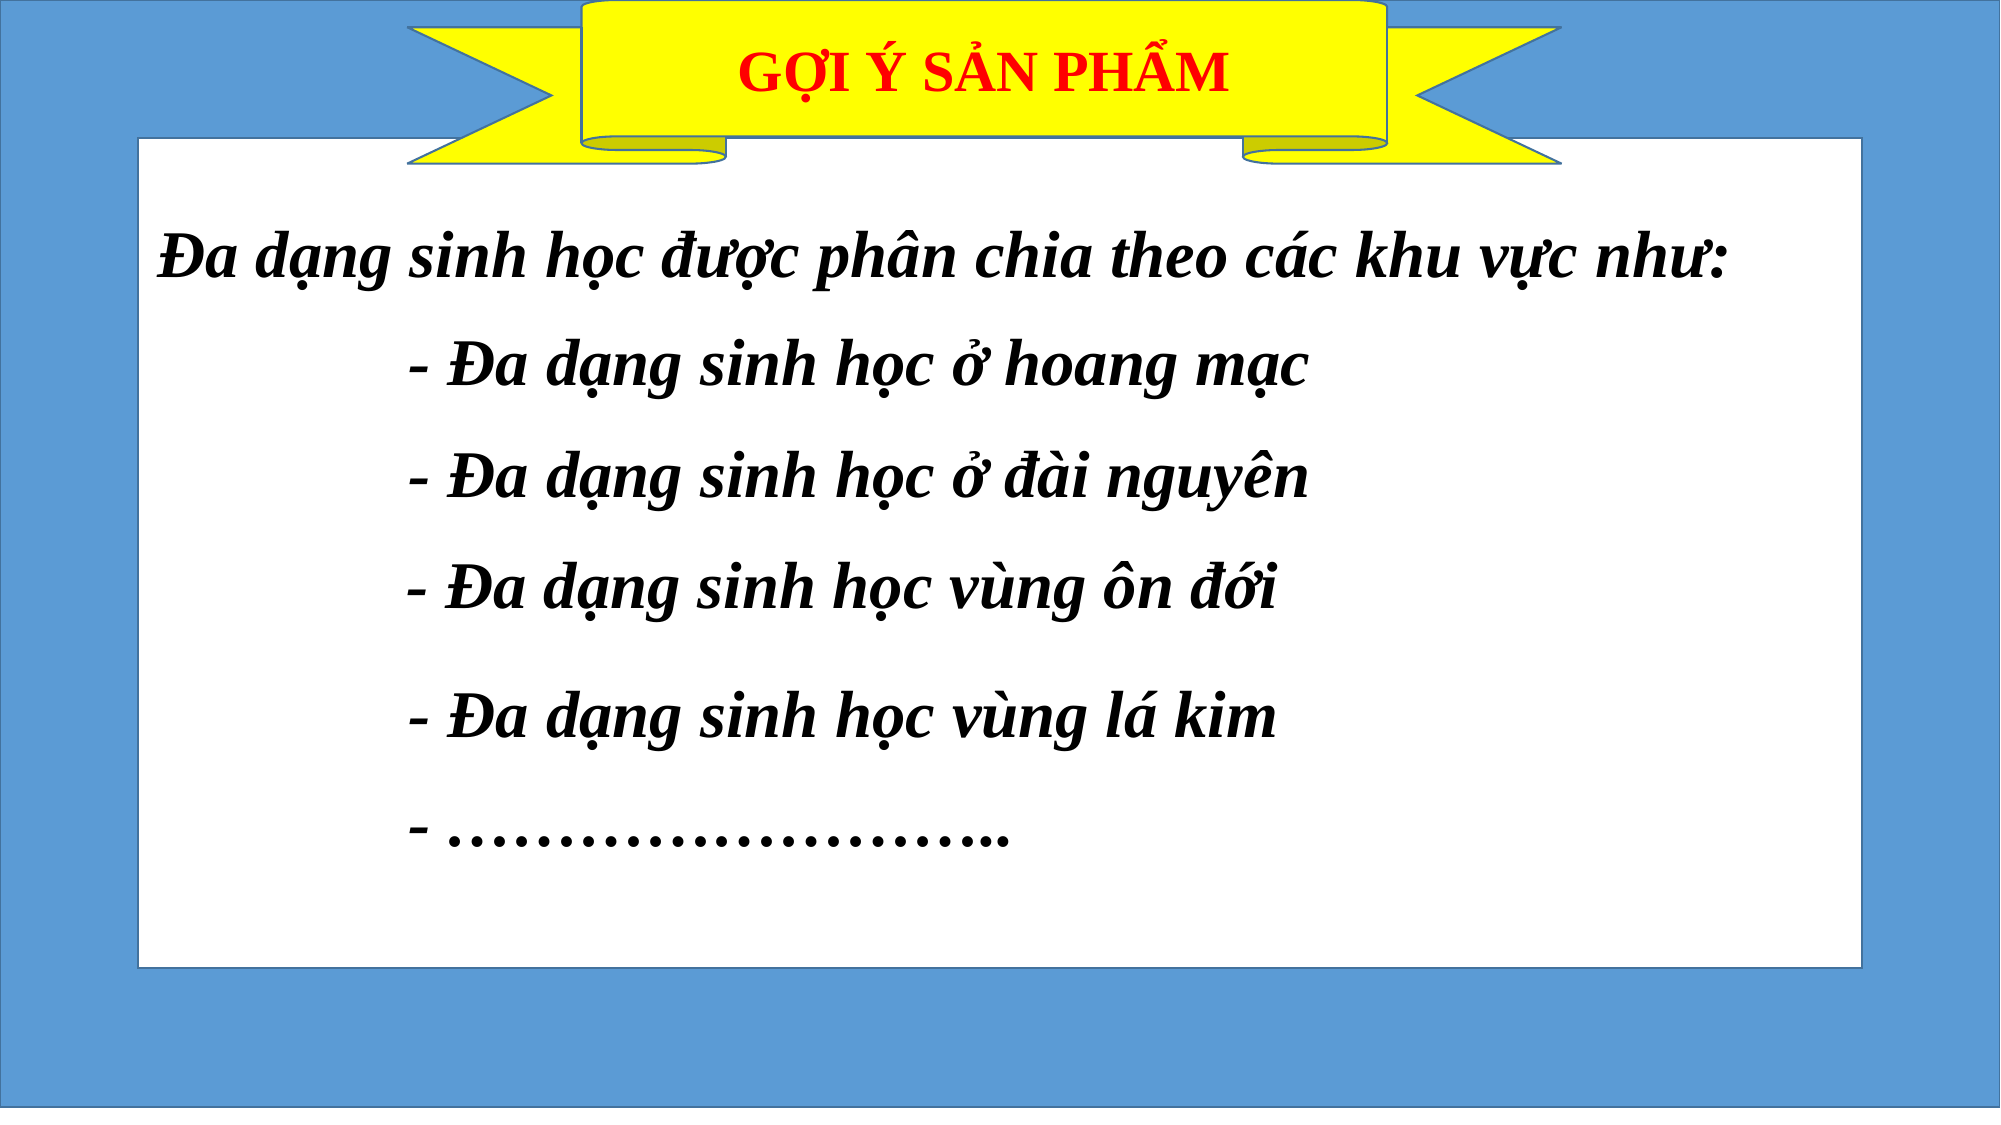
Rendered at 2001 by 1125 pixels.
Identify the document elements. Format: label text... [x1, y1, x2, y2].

text_box - Đa dạng sinh học ở hoang mạc [393, 311, 1327, 406]
text_box - Đa dạng sinh học vùng lá kim [393, 663, 1295, 758]
text_box - Đa dạng sinh học ở đài nguyên [393, 423, 1327, 518]
text_box Đa dạng sinh học được phân chia theo các khu vực như: [142, 203, 1749, 299]
text_box - …………………….. [393, 772, 1030, 868]
text_box [0, 0, 2000, 1108]
text_box GỢI Ý SẢN PHẨM [406, 0, 1563, 165]
text_box - Đa dạng sinh học vùng ôn đới [391, 534, 1295, 630]
